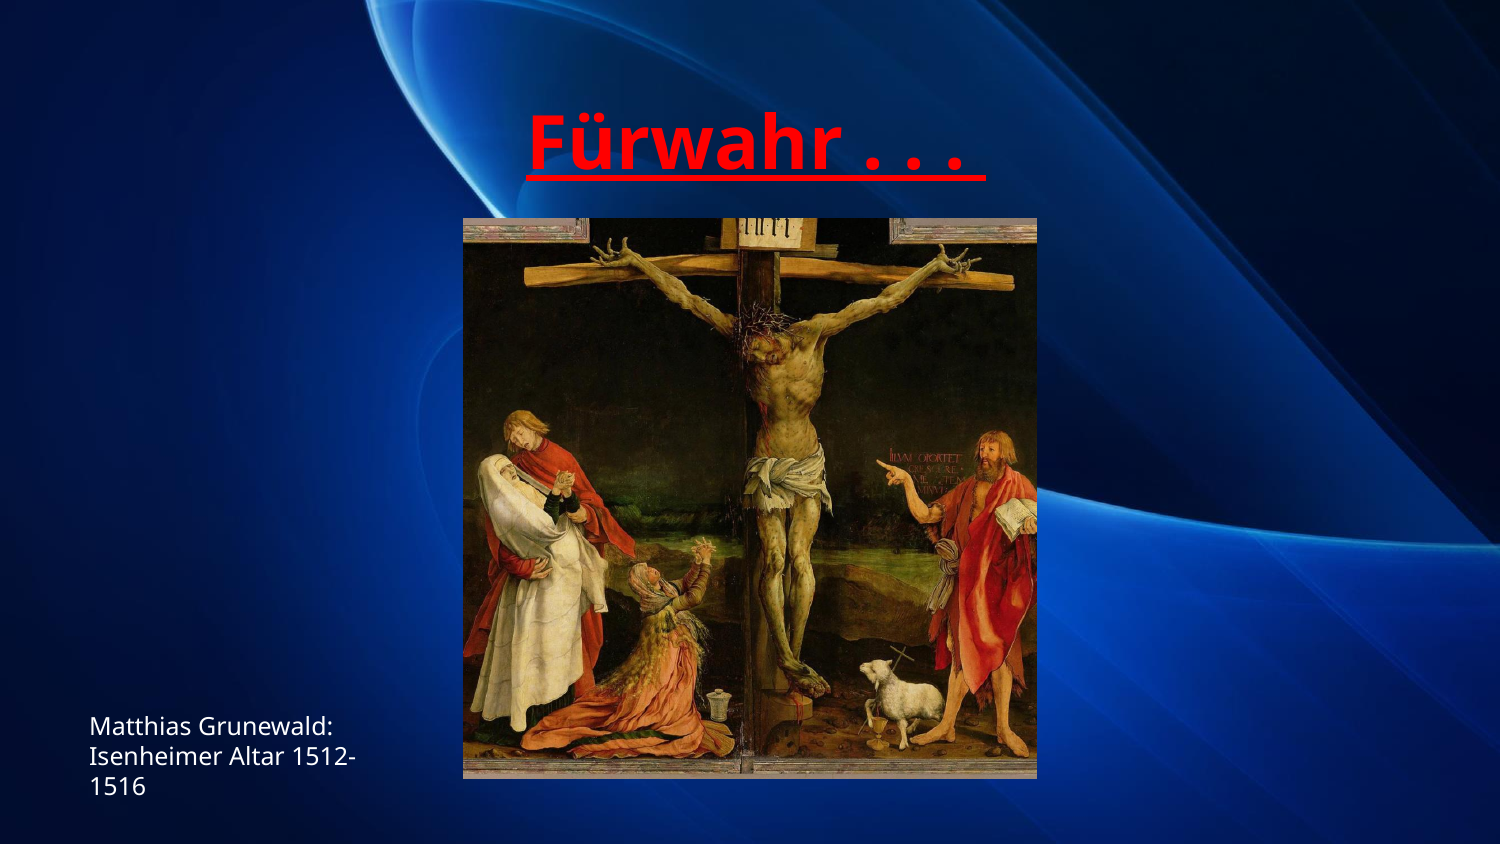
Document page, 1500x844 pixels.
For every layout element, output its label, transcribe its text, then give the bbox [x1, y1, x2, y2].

picture [0, 0, 1500, 844]
text_box Matthias Grunewald: Isenheimer Altar 1512-1516 [74, 702, 417, 808]
title Fürwahr . . . [76, 85, 1436, 210]
